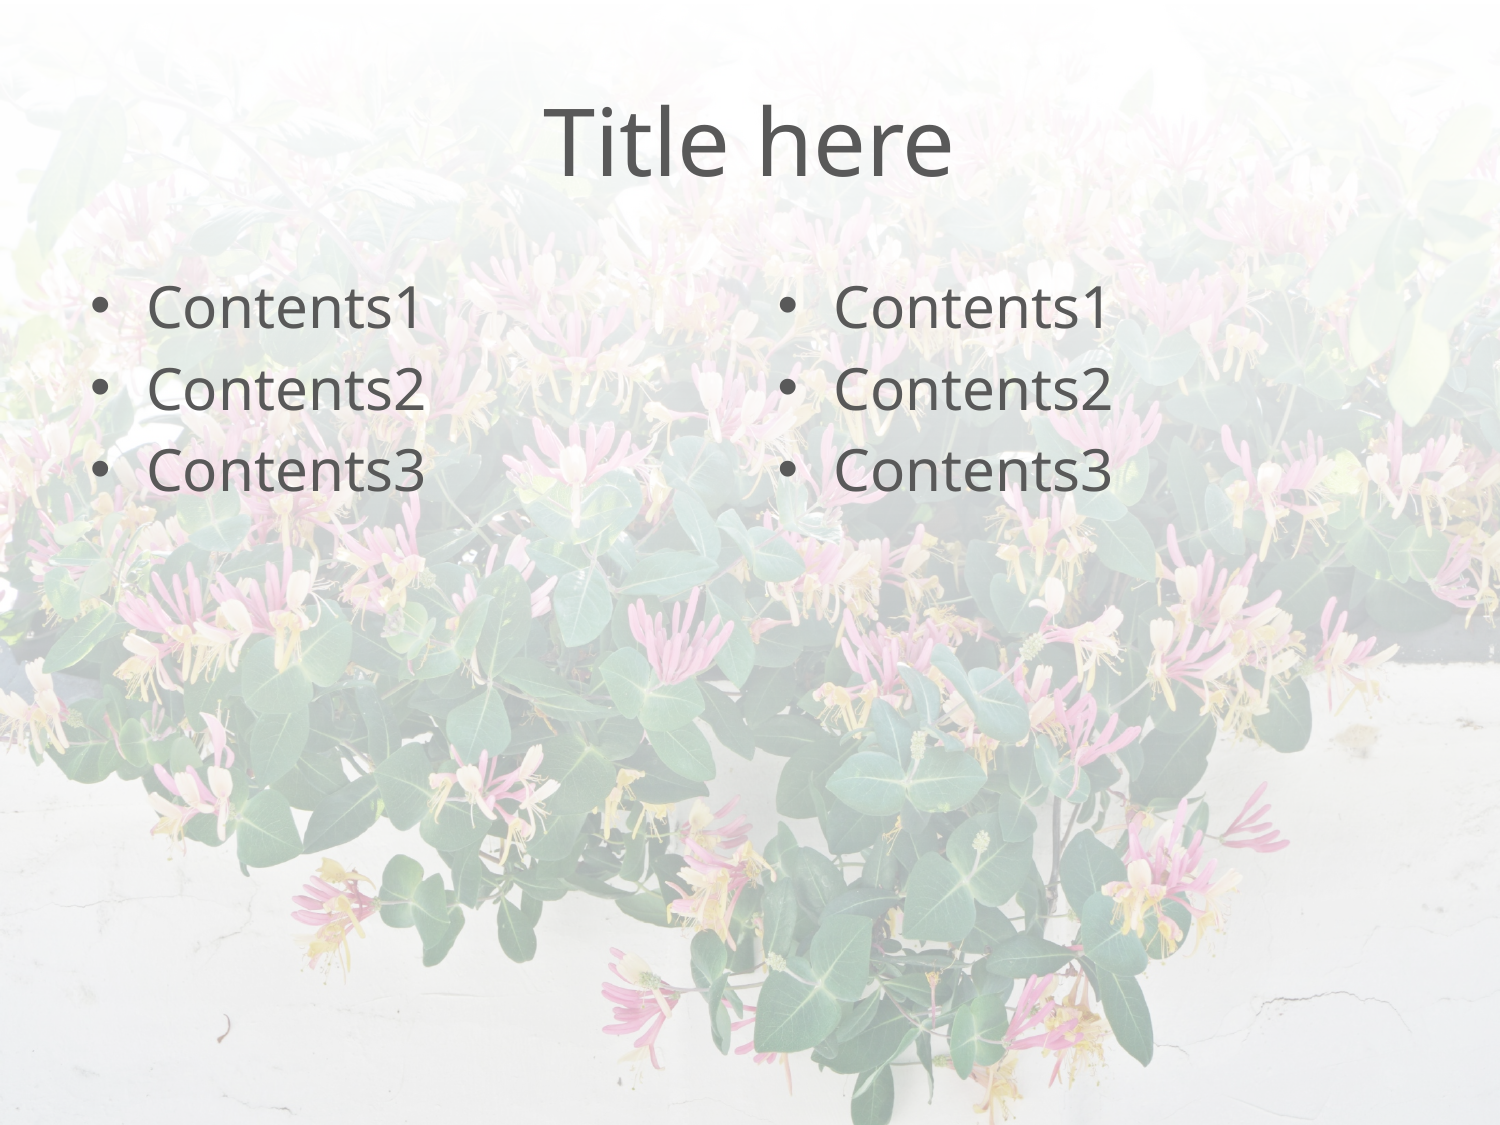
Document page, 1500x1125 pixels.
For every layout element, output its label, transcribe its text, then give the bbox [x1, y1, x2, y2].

list Contents1 Contents2 Contents3 [762, 262, 1425, 1005]
title Title here [75, 45, 1425, 233]
text_box [0, 0, 1500, 1125]
list Contents1 Contents2 Contents3 [75, 262, 738, 1005]
